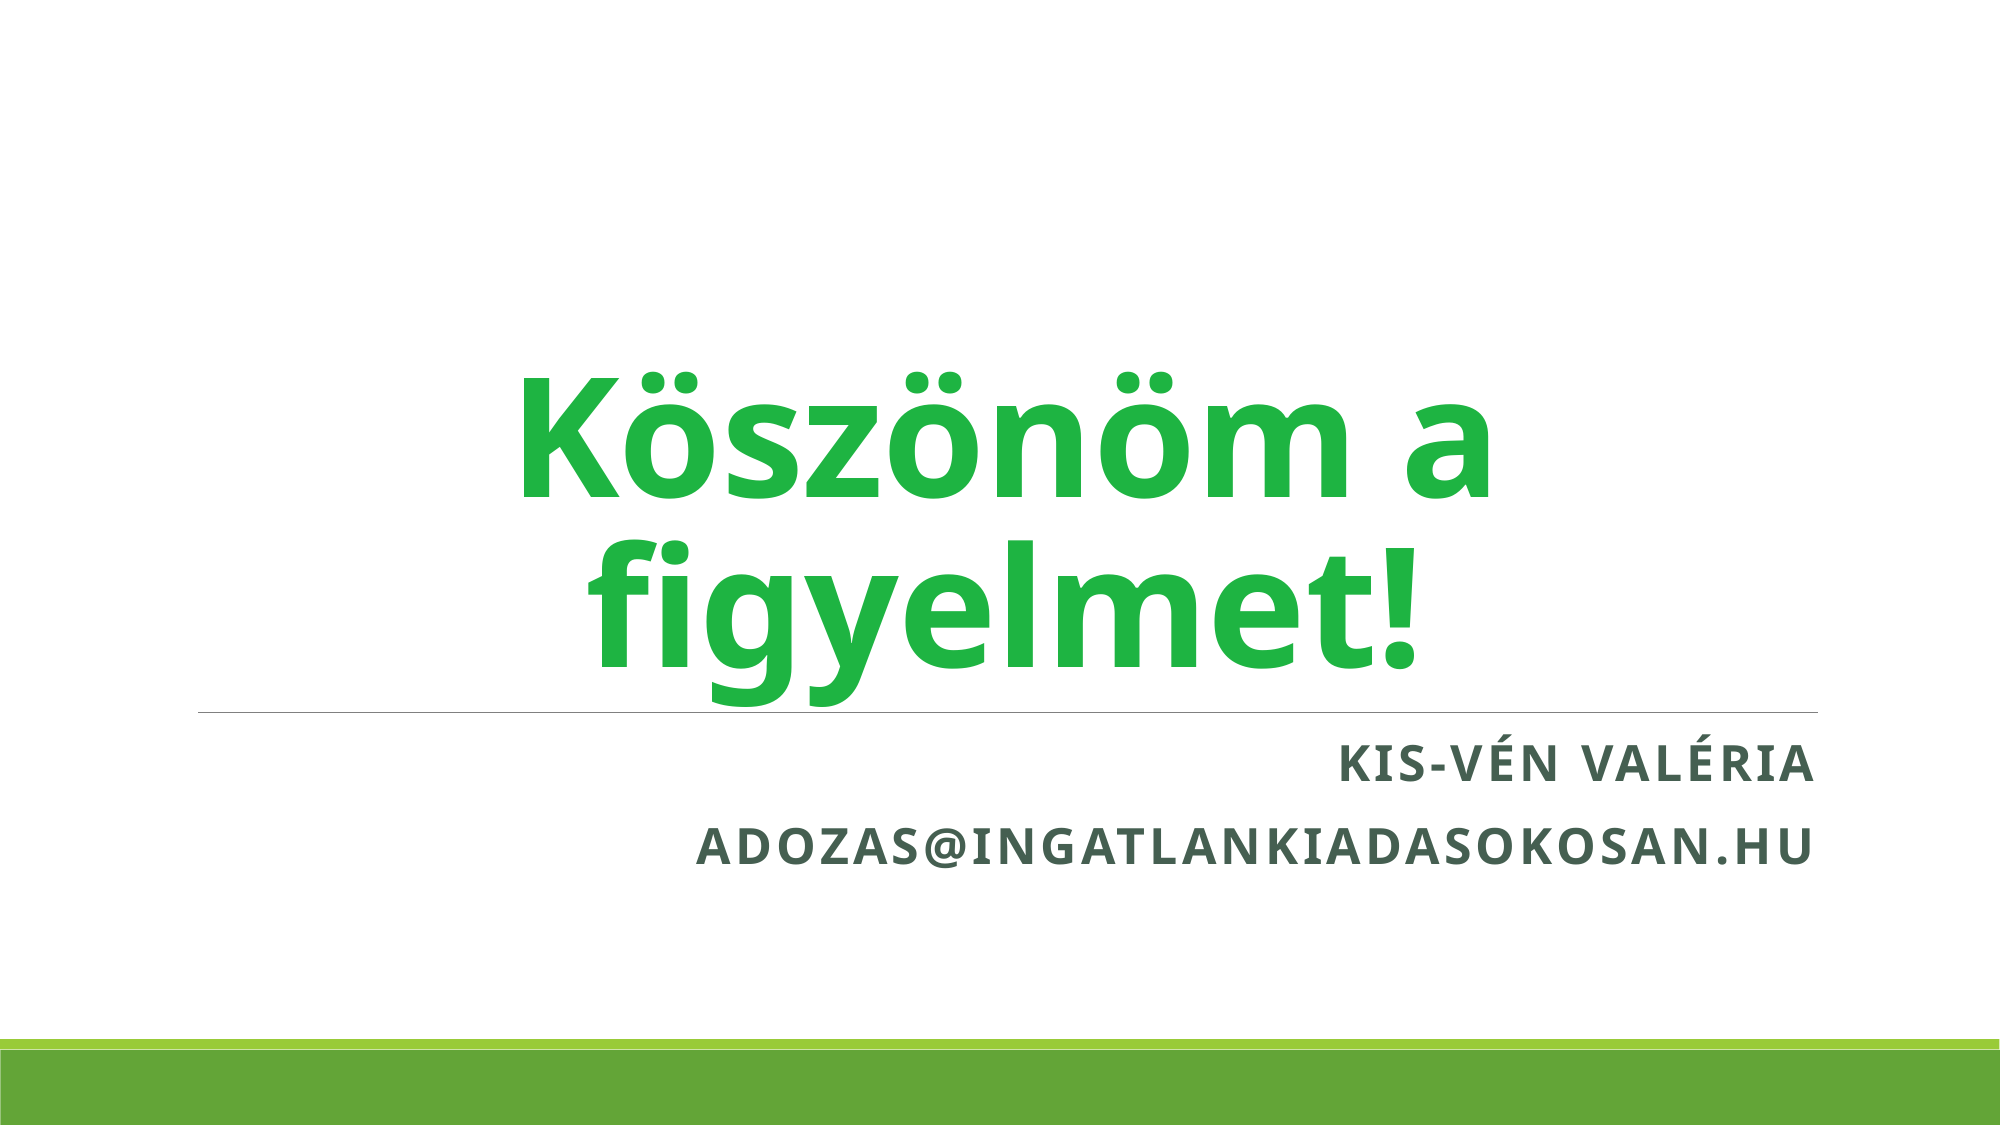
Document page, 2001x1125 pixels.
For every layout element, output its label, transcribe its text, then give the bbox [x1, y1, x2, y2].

list Kis-VéN VALÉRIA ADOZAS@INGATLANKIADASOKOSAN.HU [180, 730, 1830, 918]
title Köszönöm a figyelmet! [180, 124, 1830, 710]
